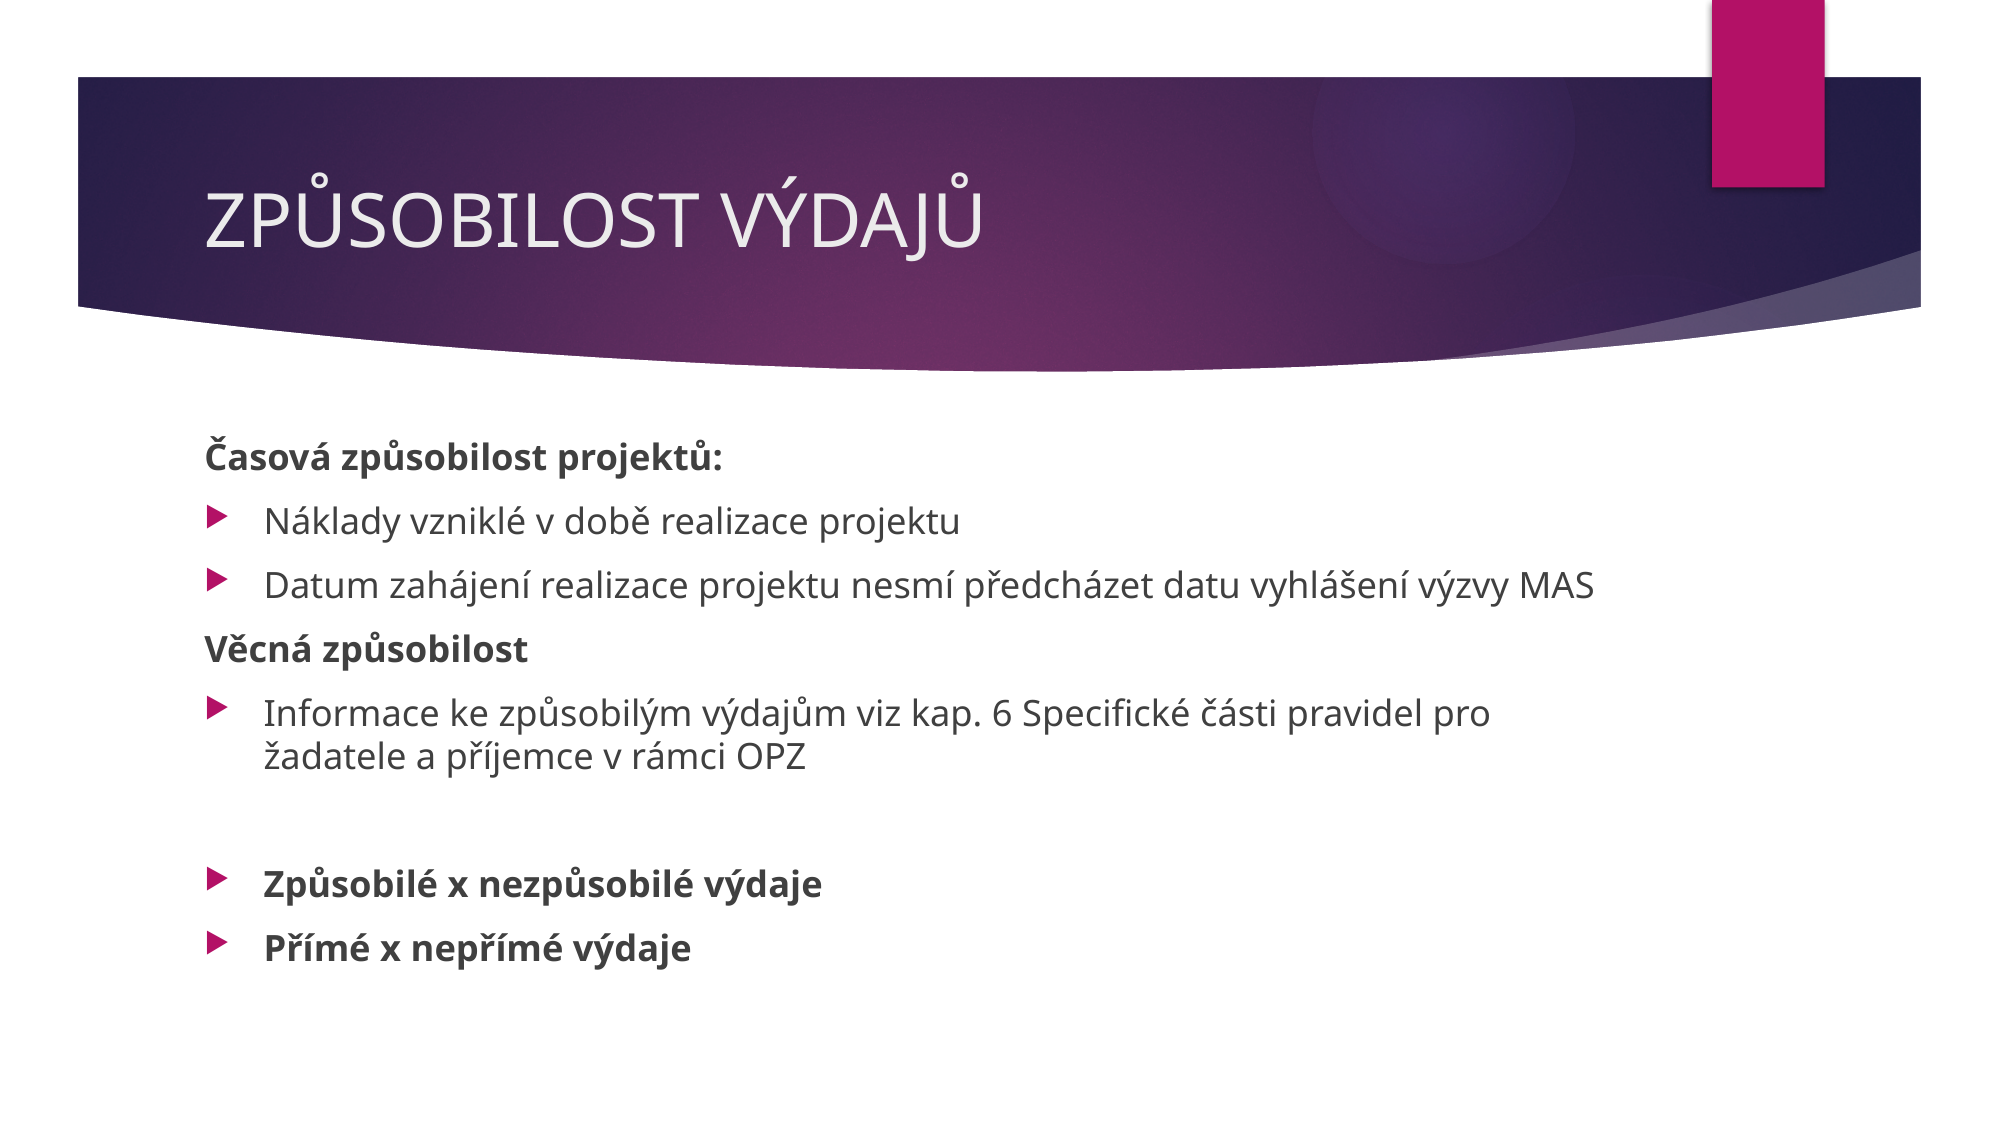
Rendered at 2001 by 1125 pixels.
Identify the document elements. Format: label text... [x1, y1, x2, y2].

list Časová způsobilost projektů: Náklady vzniklé v době realizace projektu Datum zahájení realizace projektu nesmí předcházet datu vyhlášení výzvy MAS Věcná způsobilost Informace ke způsobilým výdajům viz kap. 6 Specifické části pravidel pro žadatele a příjemce v rámci OPZ Způsobilé x nezpůsobilé výdaje Přímé x nepřímé výdaje [189, 427, 1638, 988]
title ZPŮSOBILOST VÝDAJŮ [189, 159, 1627, 276]
